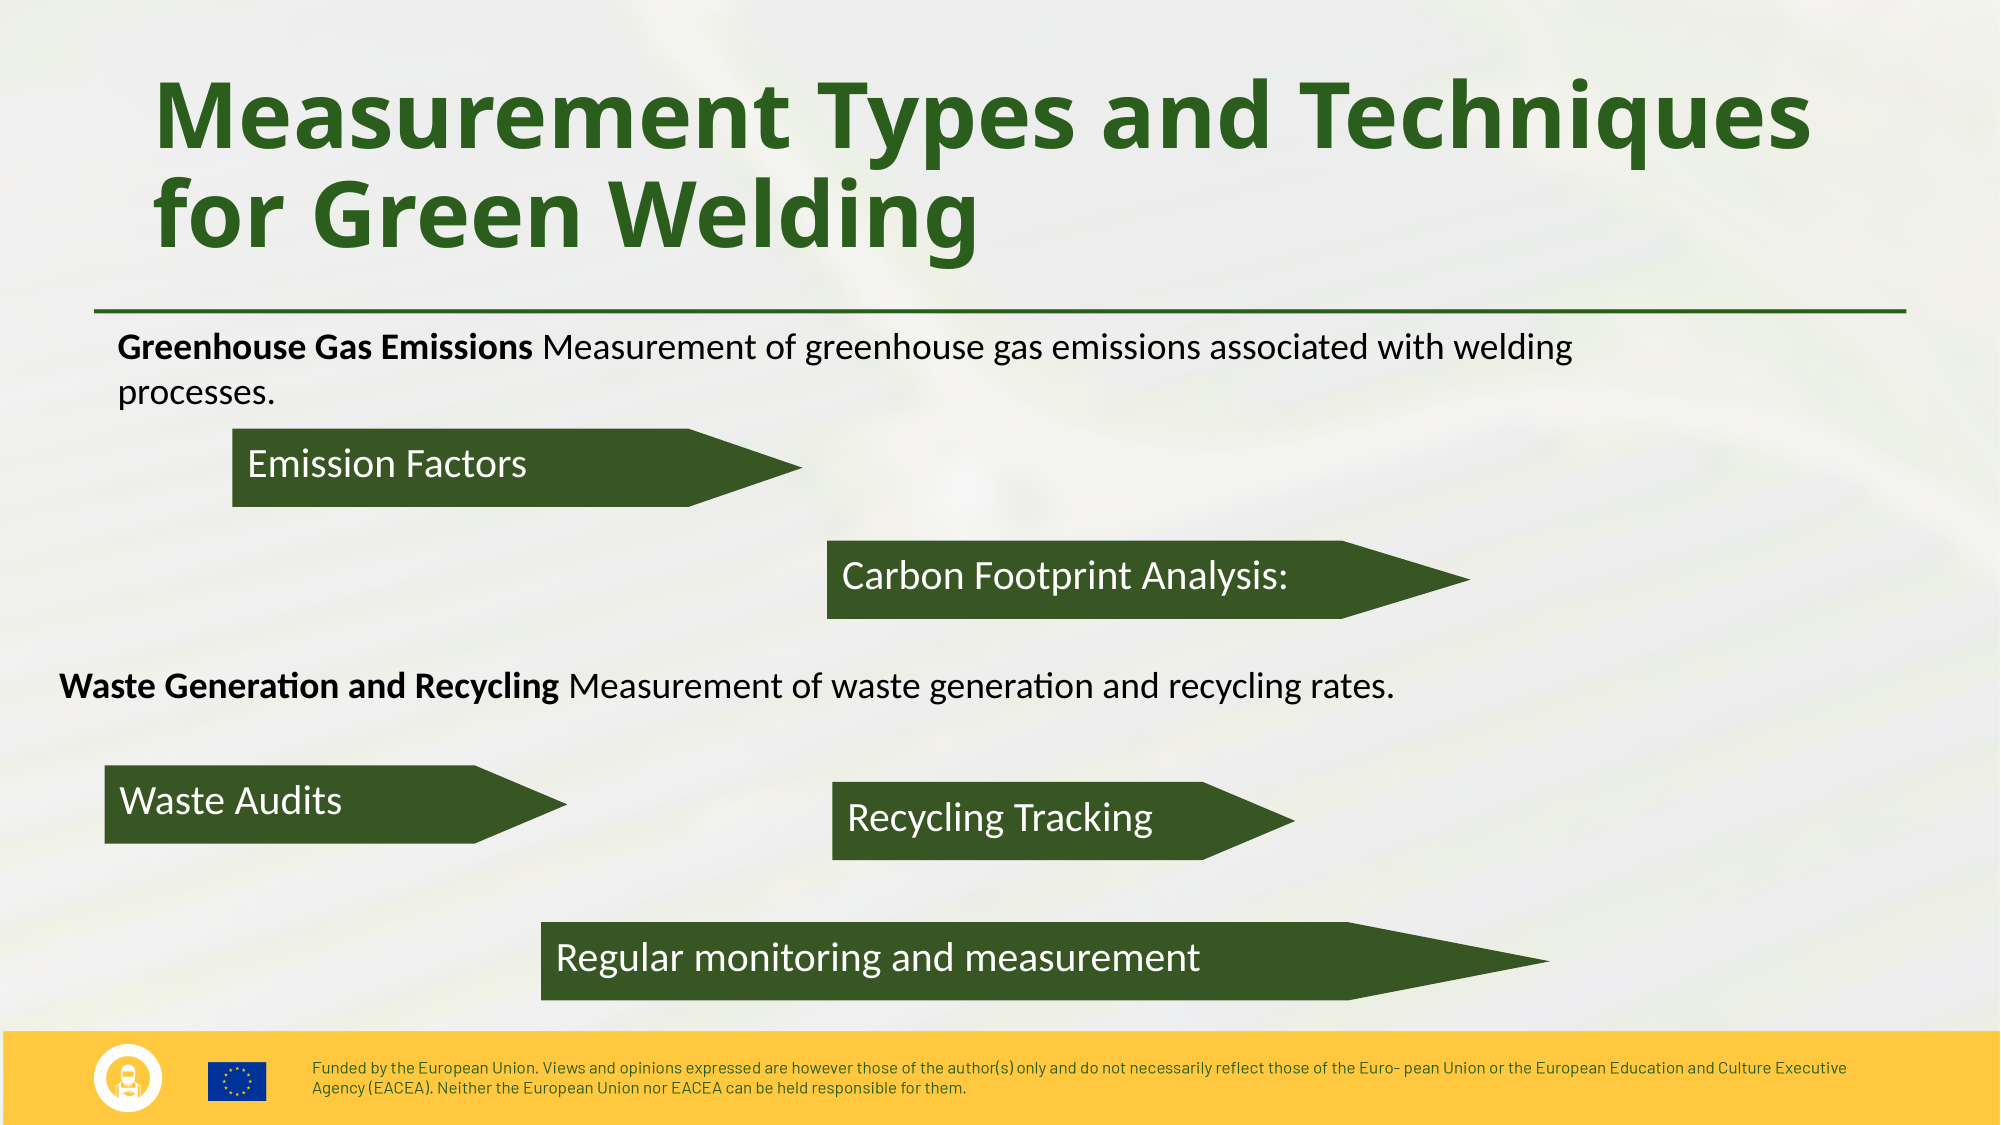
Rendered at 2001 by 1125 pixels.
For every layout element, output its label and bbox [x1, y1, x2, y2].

list [0, 0, 2000, 1125]
